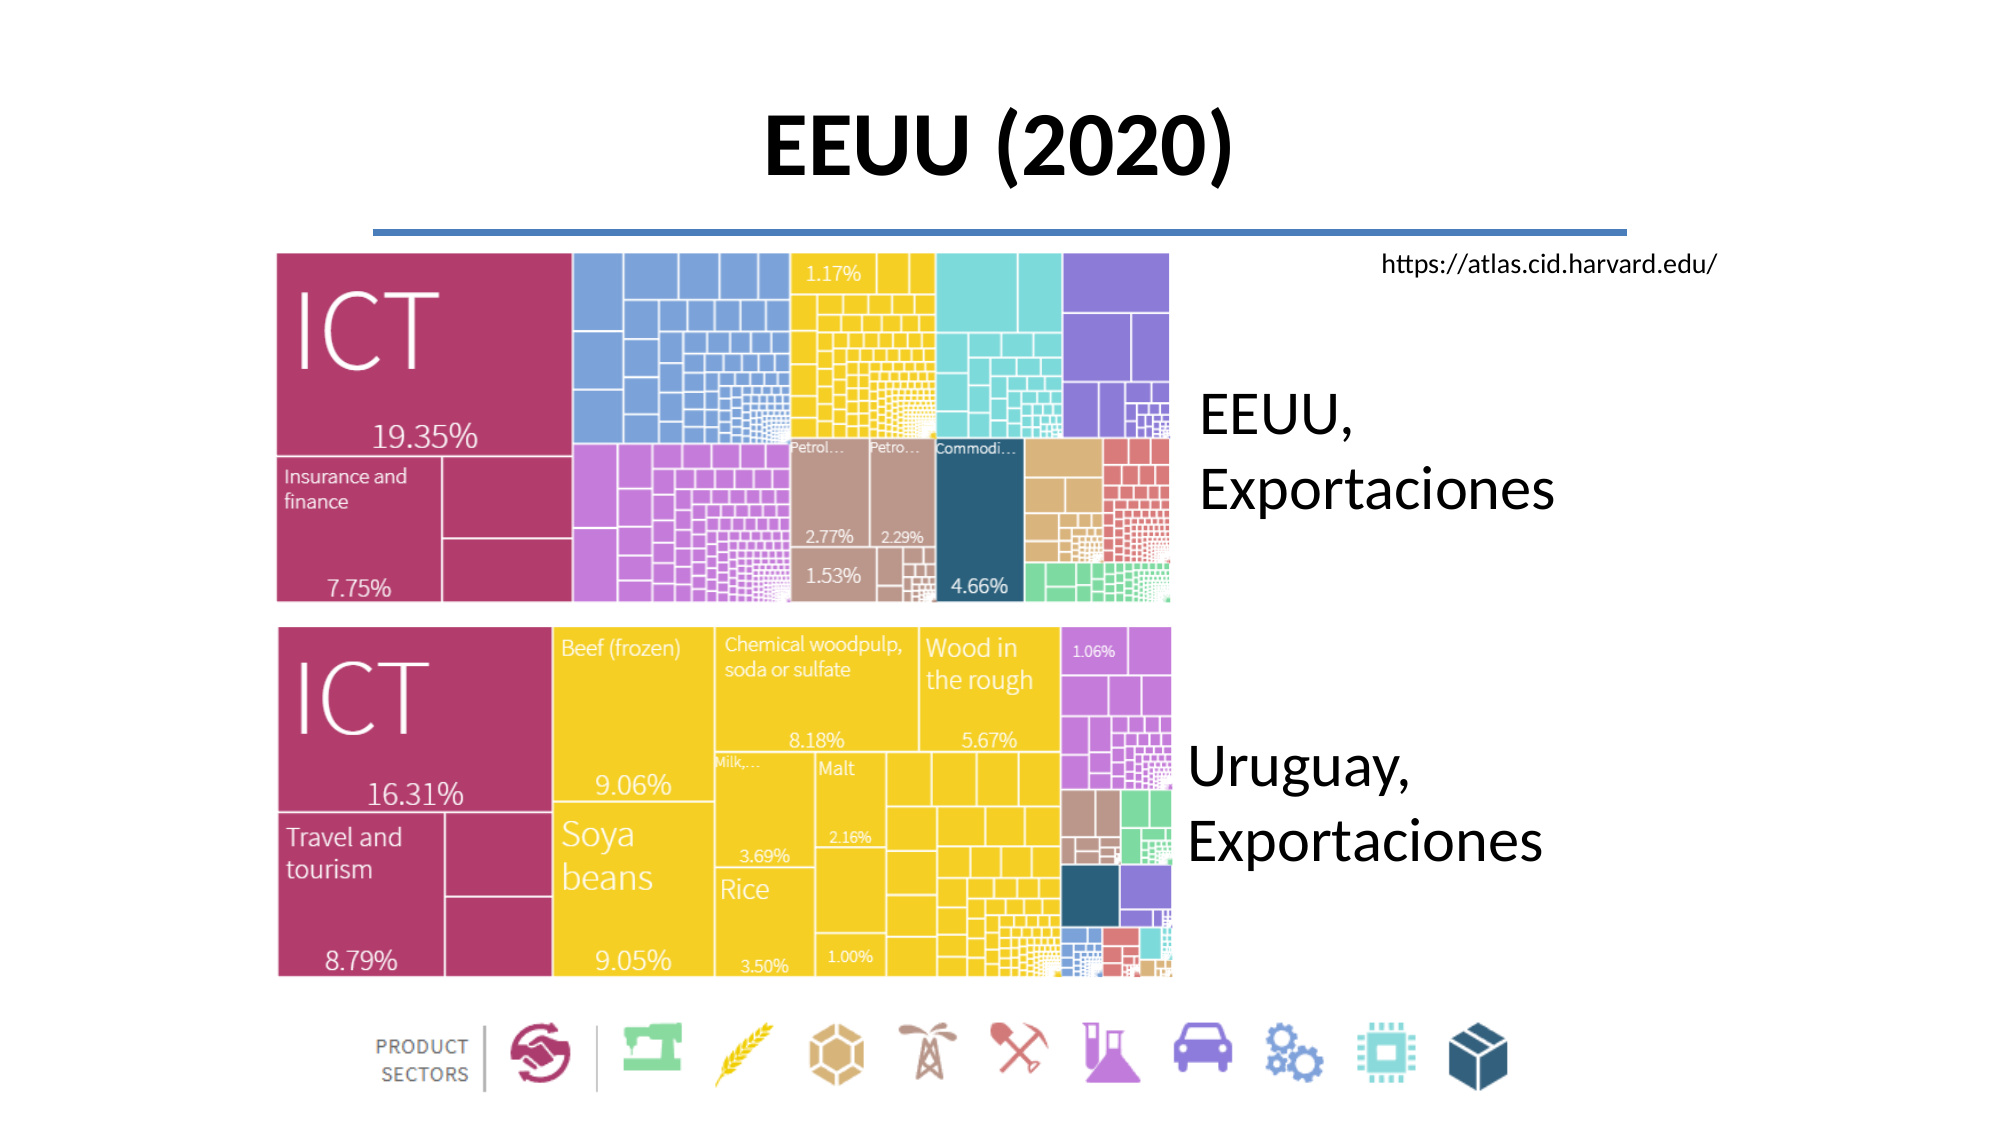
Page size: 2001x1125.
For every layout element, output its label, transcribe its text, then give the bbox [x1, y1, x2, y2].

picture [268, 241, 1176, 608]
picture [358, 989, 1535, 1120]
text_box EEUU, Exportaciones [1184, 364, 1572, 530]
text_box https://atlas.cid.harvard.edu/ [1366, 237, 1799, 287]
title EEUU (2020) [99, 45, 1900, 233]
picture [273, 618, 1177, 984]
text_box Uruguay, Exportaciones [1181, 716, 1560, 881]
